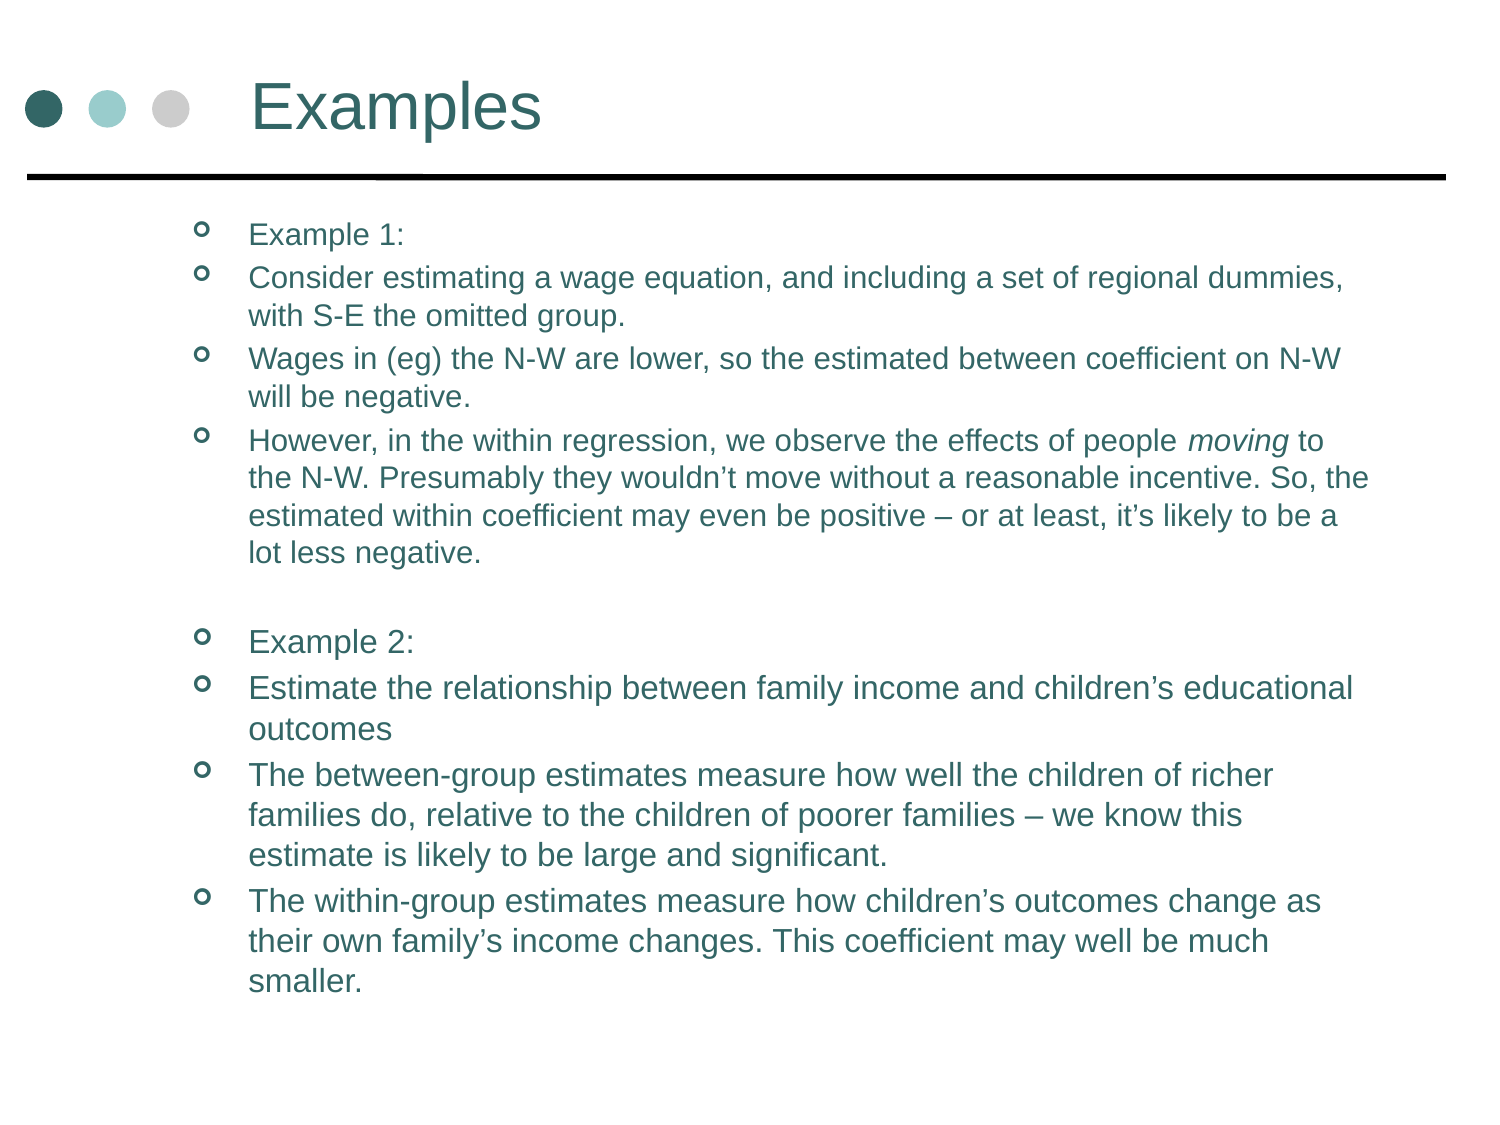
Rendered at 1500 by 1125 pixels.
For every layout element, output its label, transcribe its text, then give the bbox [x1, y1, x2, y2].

list Example 1: Consider estimating a wage equation, and including a set of regional dummies, with S-E the omitted group. Wages in (eg) the N-W are lower, so the estimated between coefficient on N-W will be negative. However, in the within regression, we observe the effects of people moving to the N-W. Presumably they wouldn’t move without a reasonable incentive. So, the estimated within coefficient may even be positive – or at least, it’s likely to be a lot less negative. Example 2: Estimate the relationship between family income and children’s educational outcomes The between-group estimates measure how well the children of richer families do, relative to the children of poorer families – we know this estimate is likely to be large and significant. The within-group estimates measure how children’s outcomes change as their own family’s income changes. This coefficient may well be much smaller. [176, 206, 1389, 1093]
title Examples [235, 29, 1447, 178]
